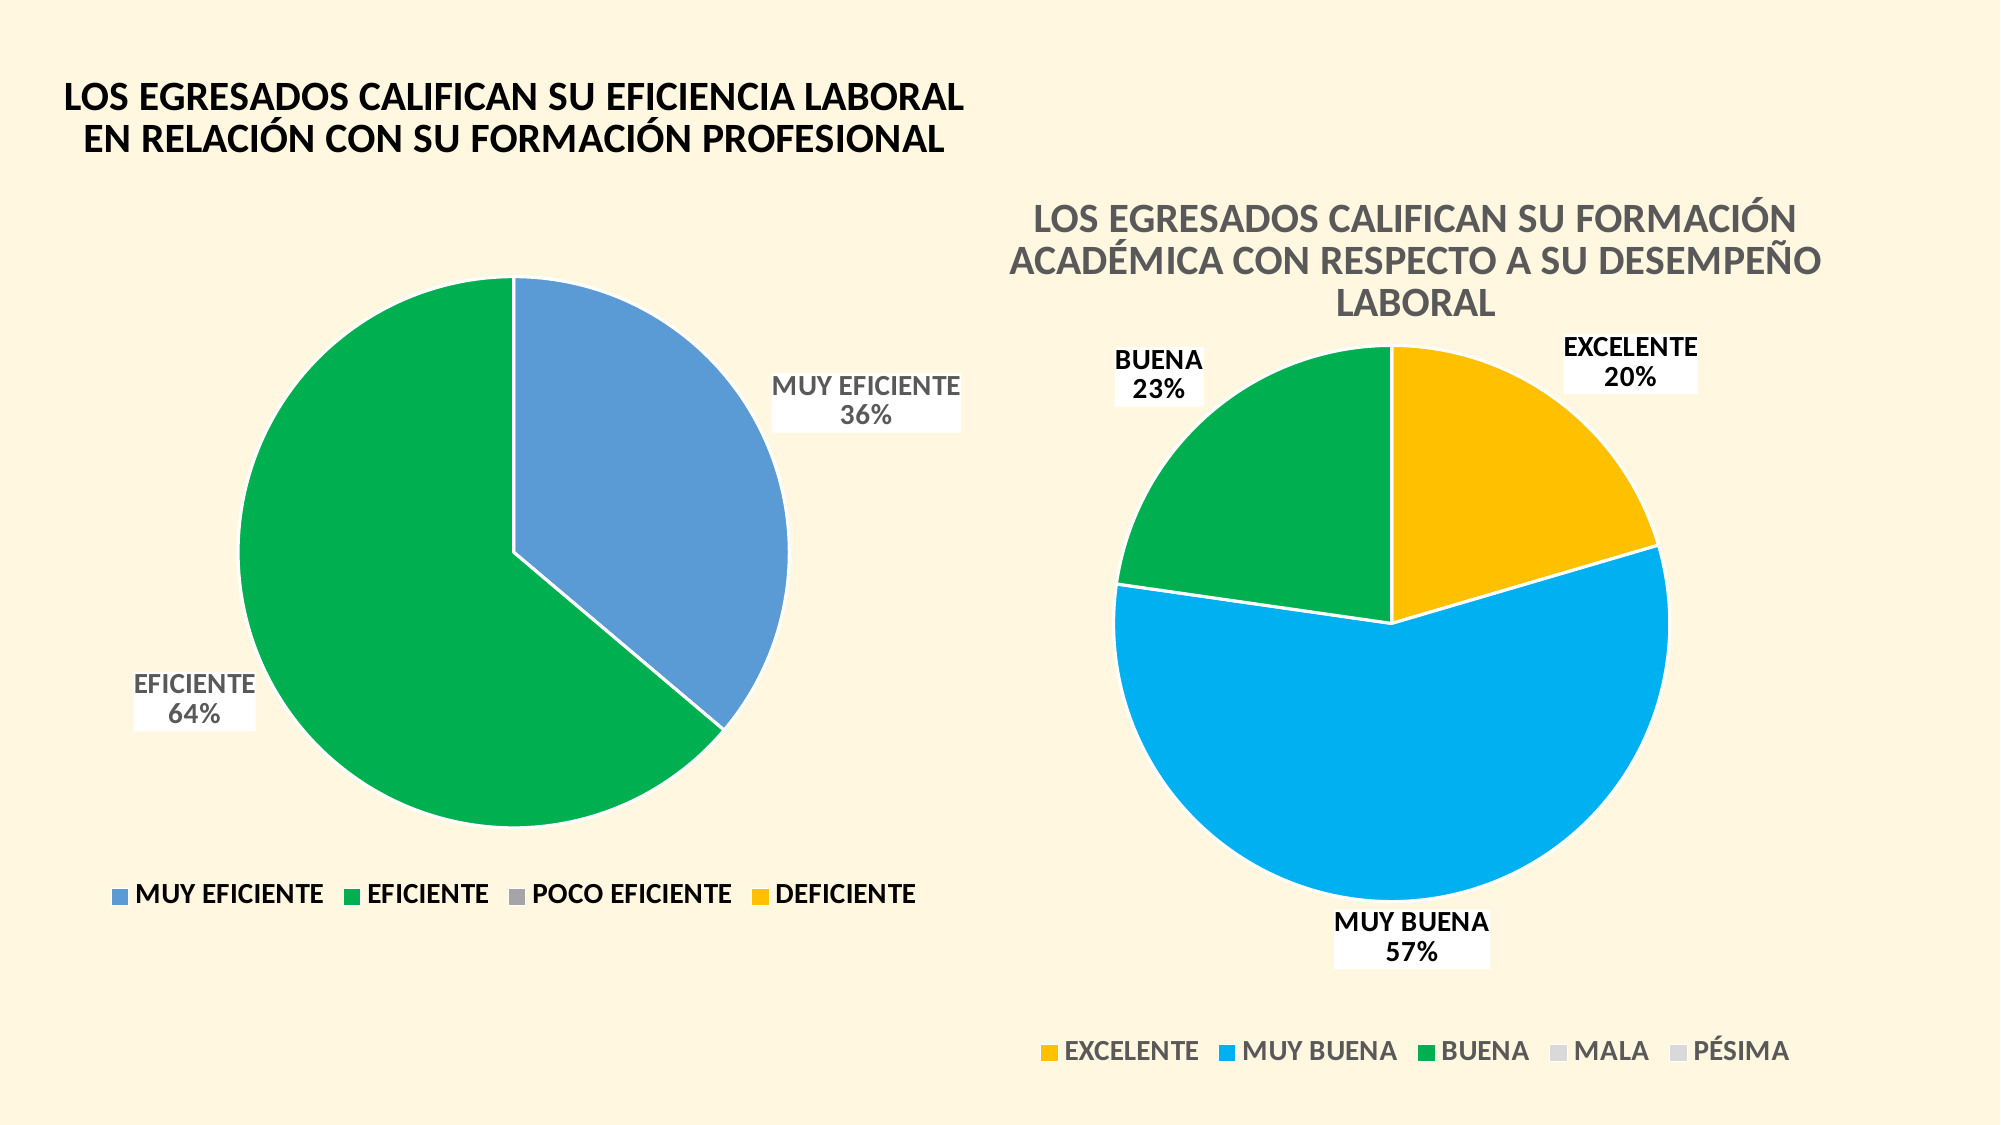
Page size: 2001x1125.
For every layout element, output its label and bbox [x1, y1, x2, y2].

chart [0, 40, 2000, 1075]
